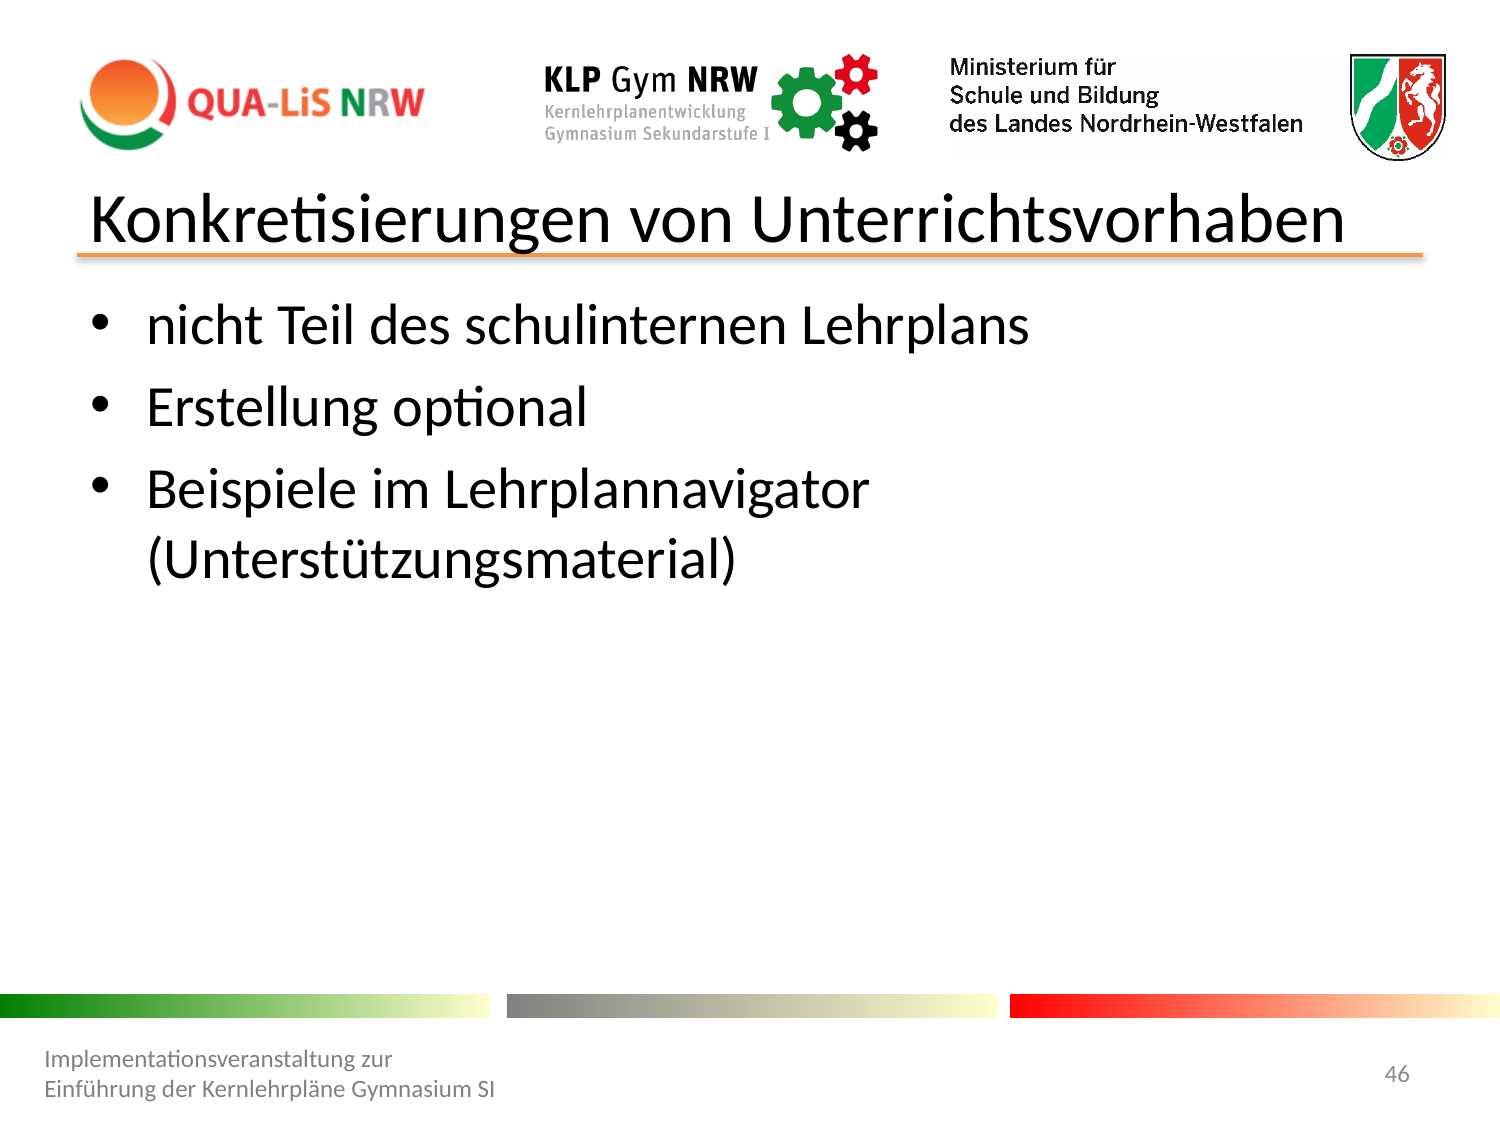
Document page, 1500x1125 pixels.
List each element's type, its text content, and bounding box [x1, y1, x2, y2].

picture [501, 28, 908, 183]
slide_number Implementationsveranstaltung zur Einführung der Kernlehrpläne Gymnasium SI [29, 1042, 516, 1103]
title Konkretisierungen von Unterrichtsvorhaben [75, 184, 1425, 244]
slide_number 46 [1328, 1042, 1425, 1103]
list nicht Teil des schulinternen Lehrplans Erstellung optional Beispiele im Lehrplannavigator (Unterstützungsmaterial) [75, 278, 1425, 969]
picture [950, 54, 1446, 161]
picture [77, 52, 431, 154]
